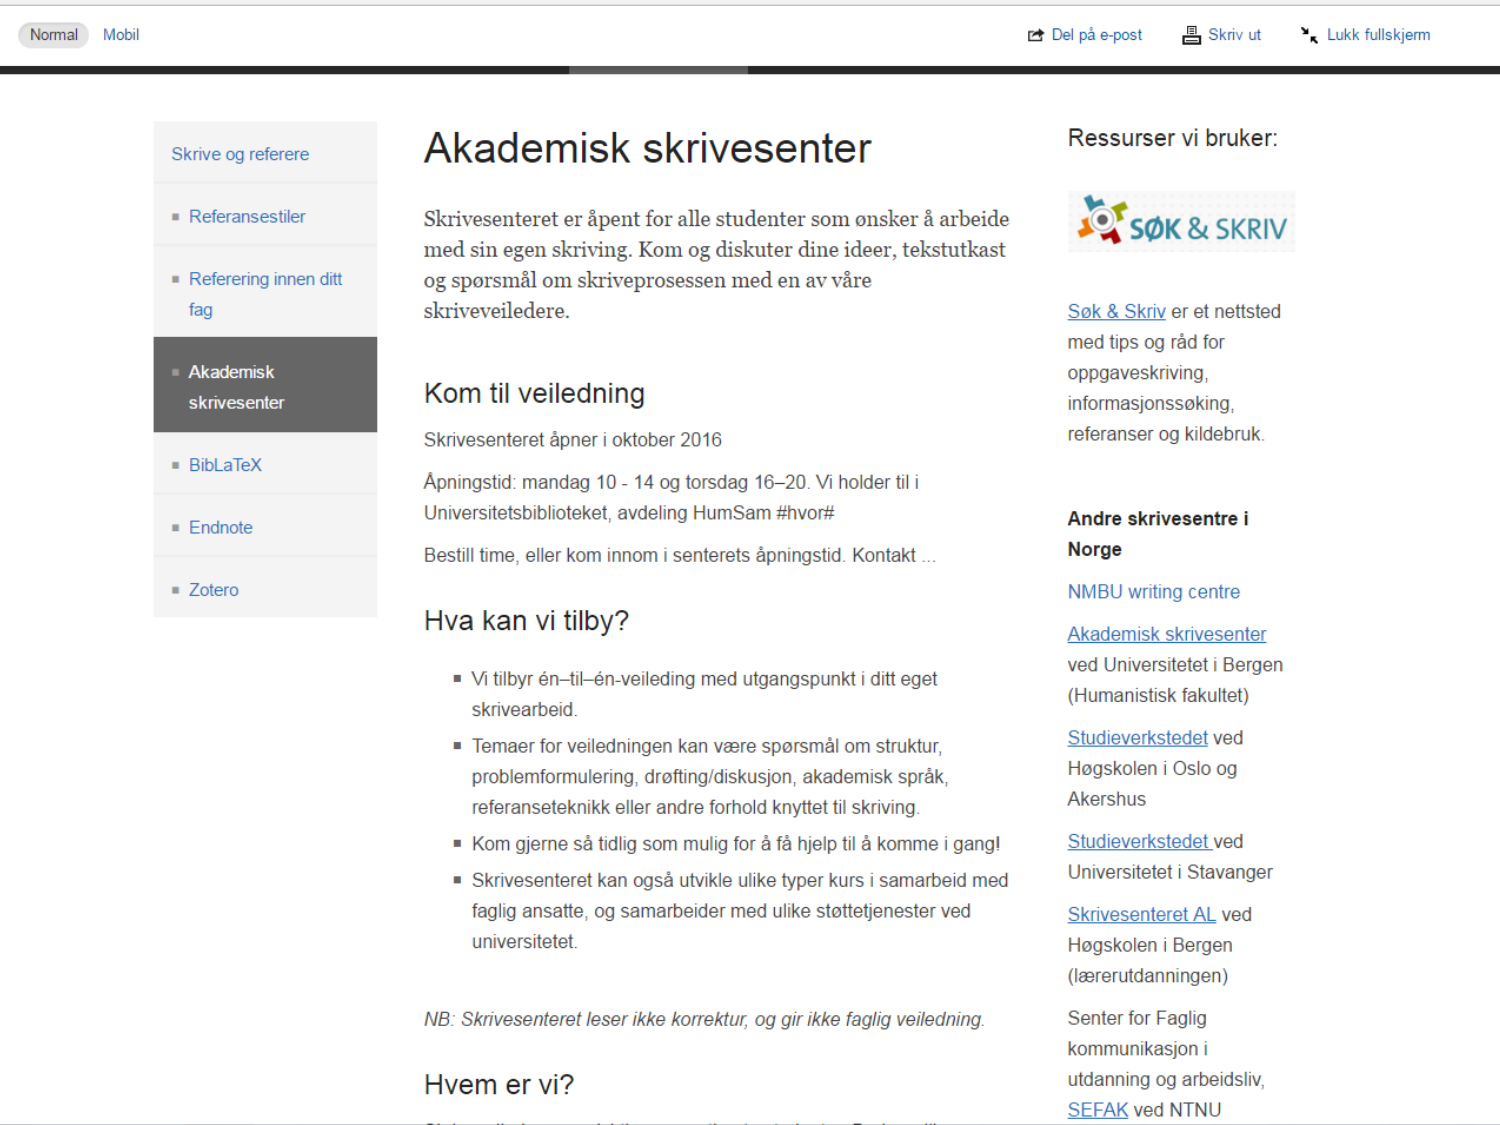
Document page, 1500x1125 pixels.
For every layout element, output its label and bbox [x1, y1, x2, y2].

list [0, 0, 1500, 1125]
